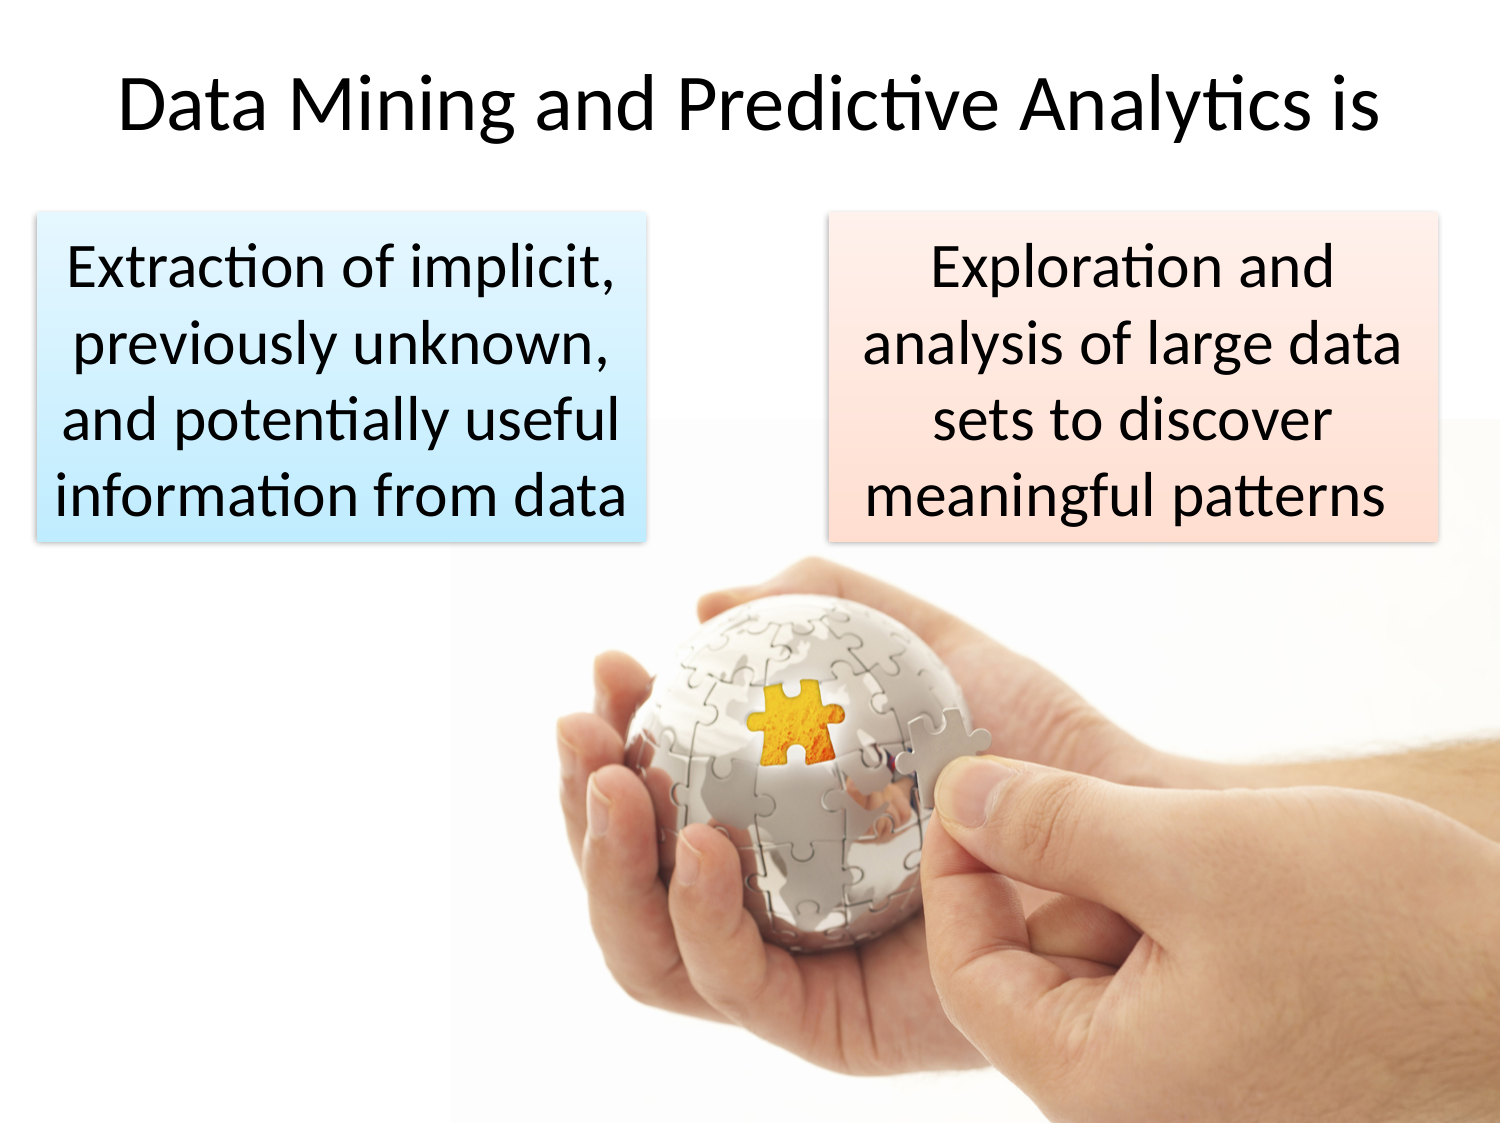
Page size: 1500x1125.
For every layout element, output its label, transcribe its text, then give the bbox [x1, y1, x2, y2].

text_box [37, 212, 1438, 538]
picture [449, 419, 1500, 1124]
title Data Mining and Predictive Analytics is [75, 4, 1425, 192]
